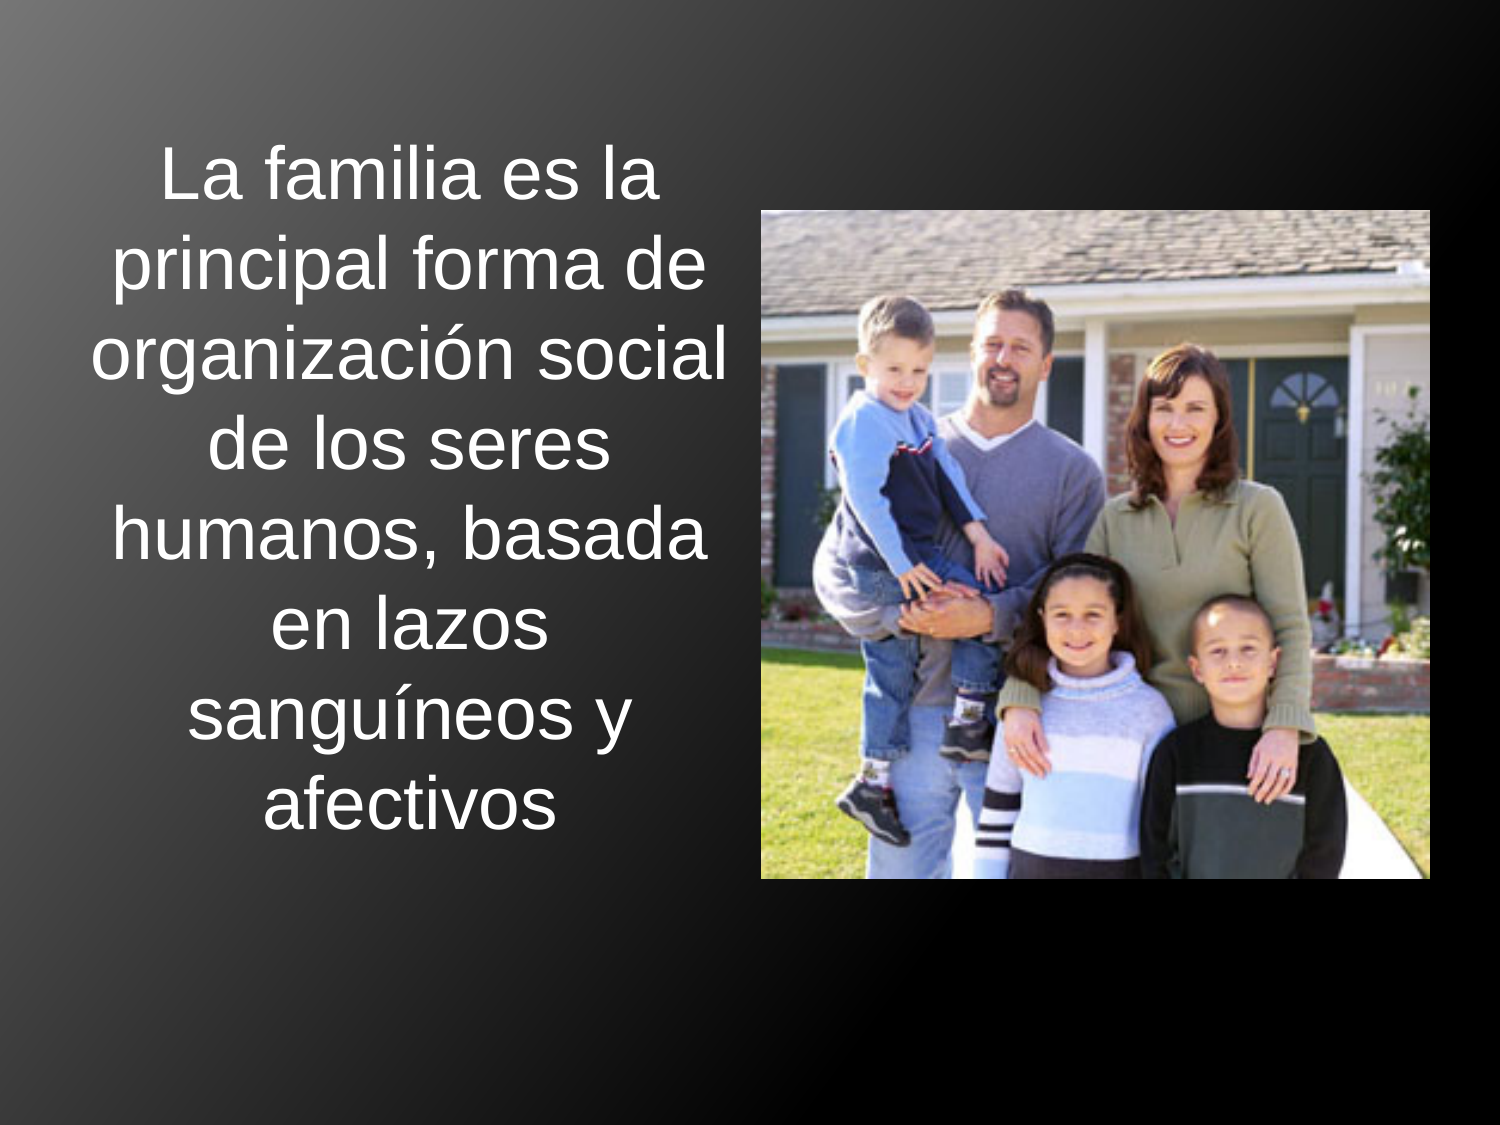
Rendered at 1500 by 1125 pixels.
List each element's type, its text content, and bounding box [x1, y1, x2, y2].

list La familia es la principal forma de organización social de los seres humanos, basada en lazos sanguíneos y afectivos [70, 116, 751, 860]
picture [761, 210, 1430, 880]
